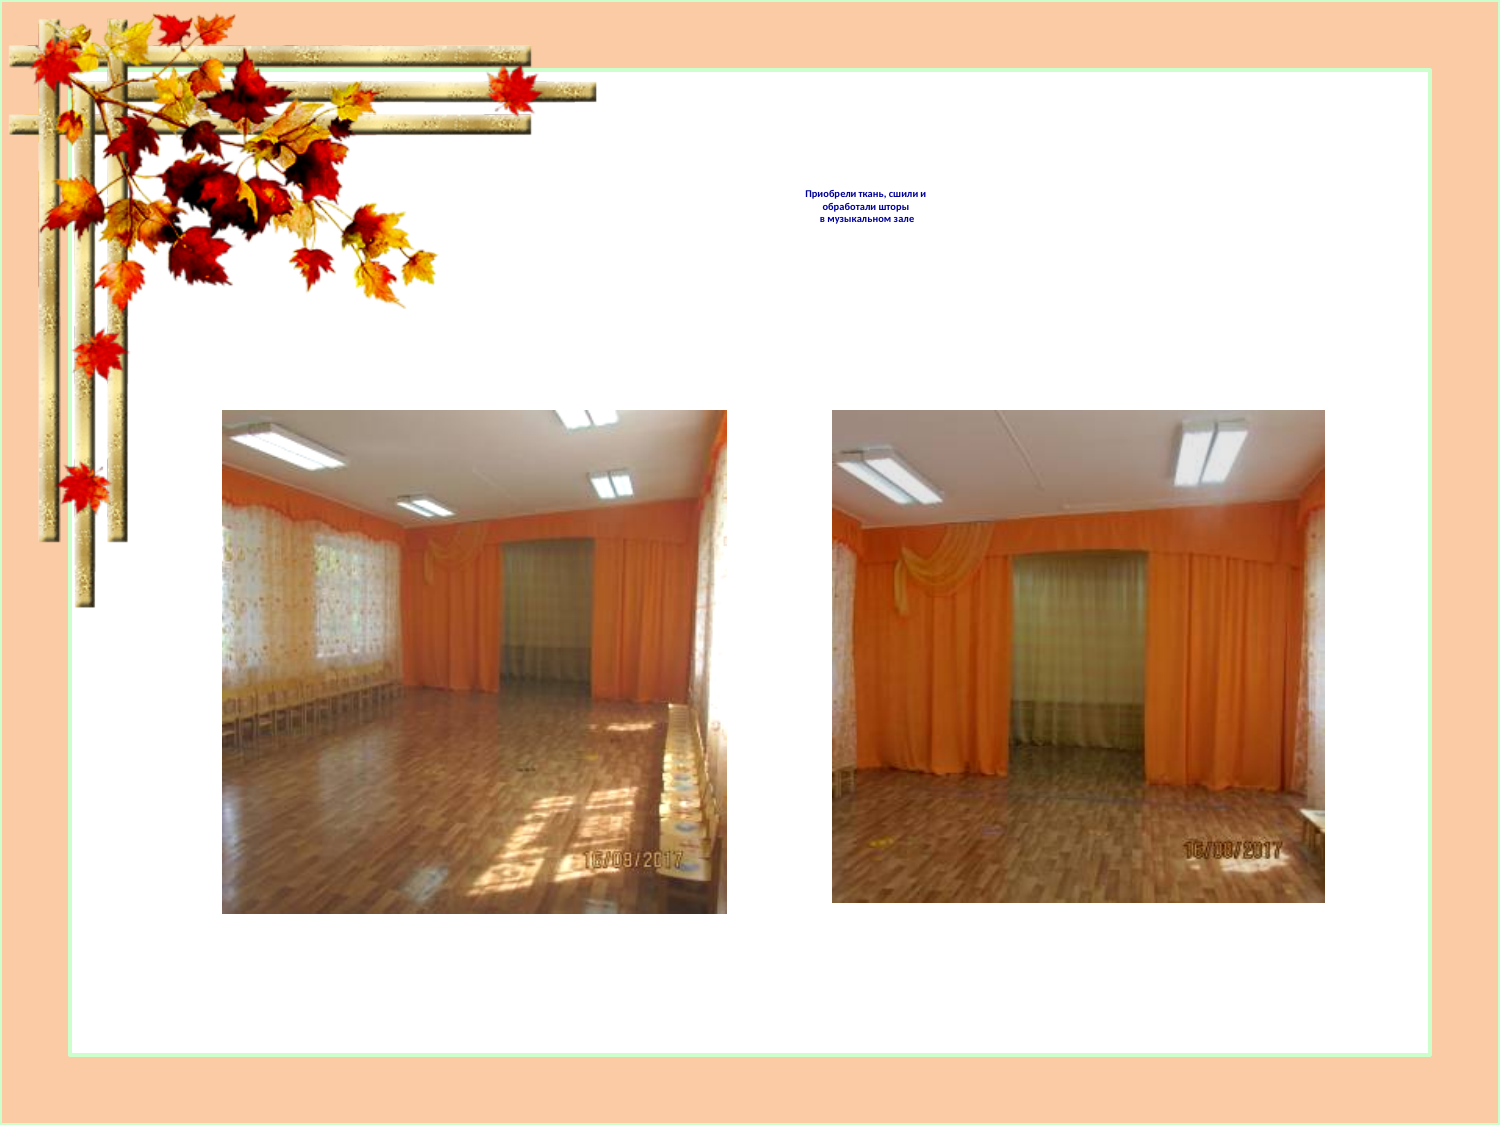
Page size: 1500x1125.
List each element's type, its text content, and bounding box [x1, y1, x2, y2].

picture [0, 0, 727, 915]
text_box [0, 0, 1500, 1125]
picture [831, 409, 1325, 903]
title Приобрели ткань, сшили и обработали шторы в музыкальном зале [629, 163, 1325, 233]
